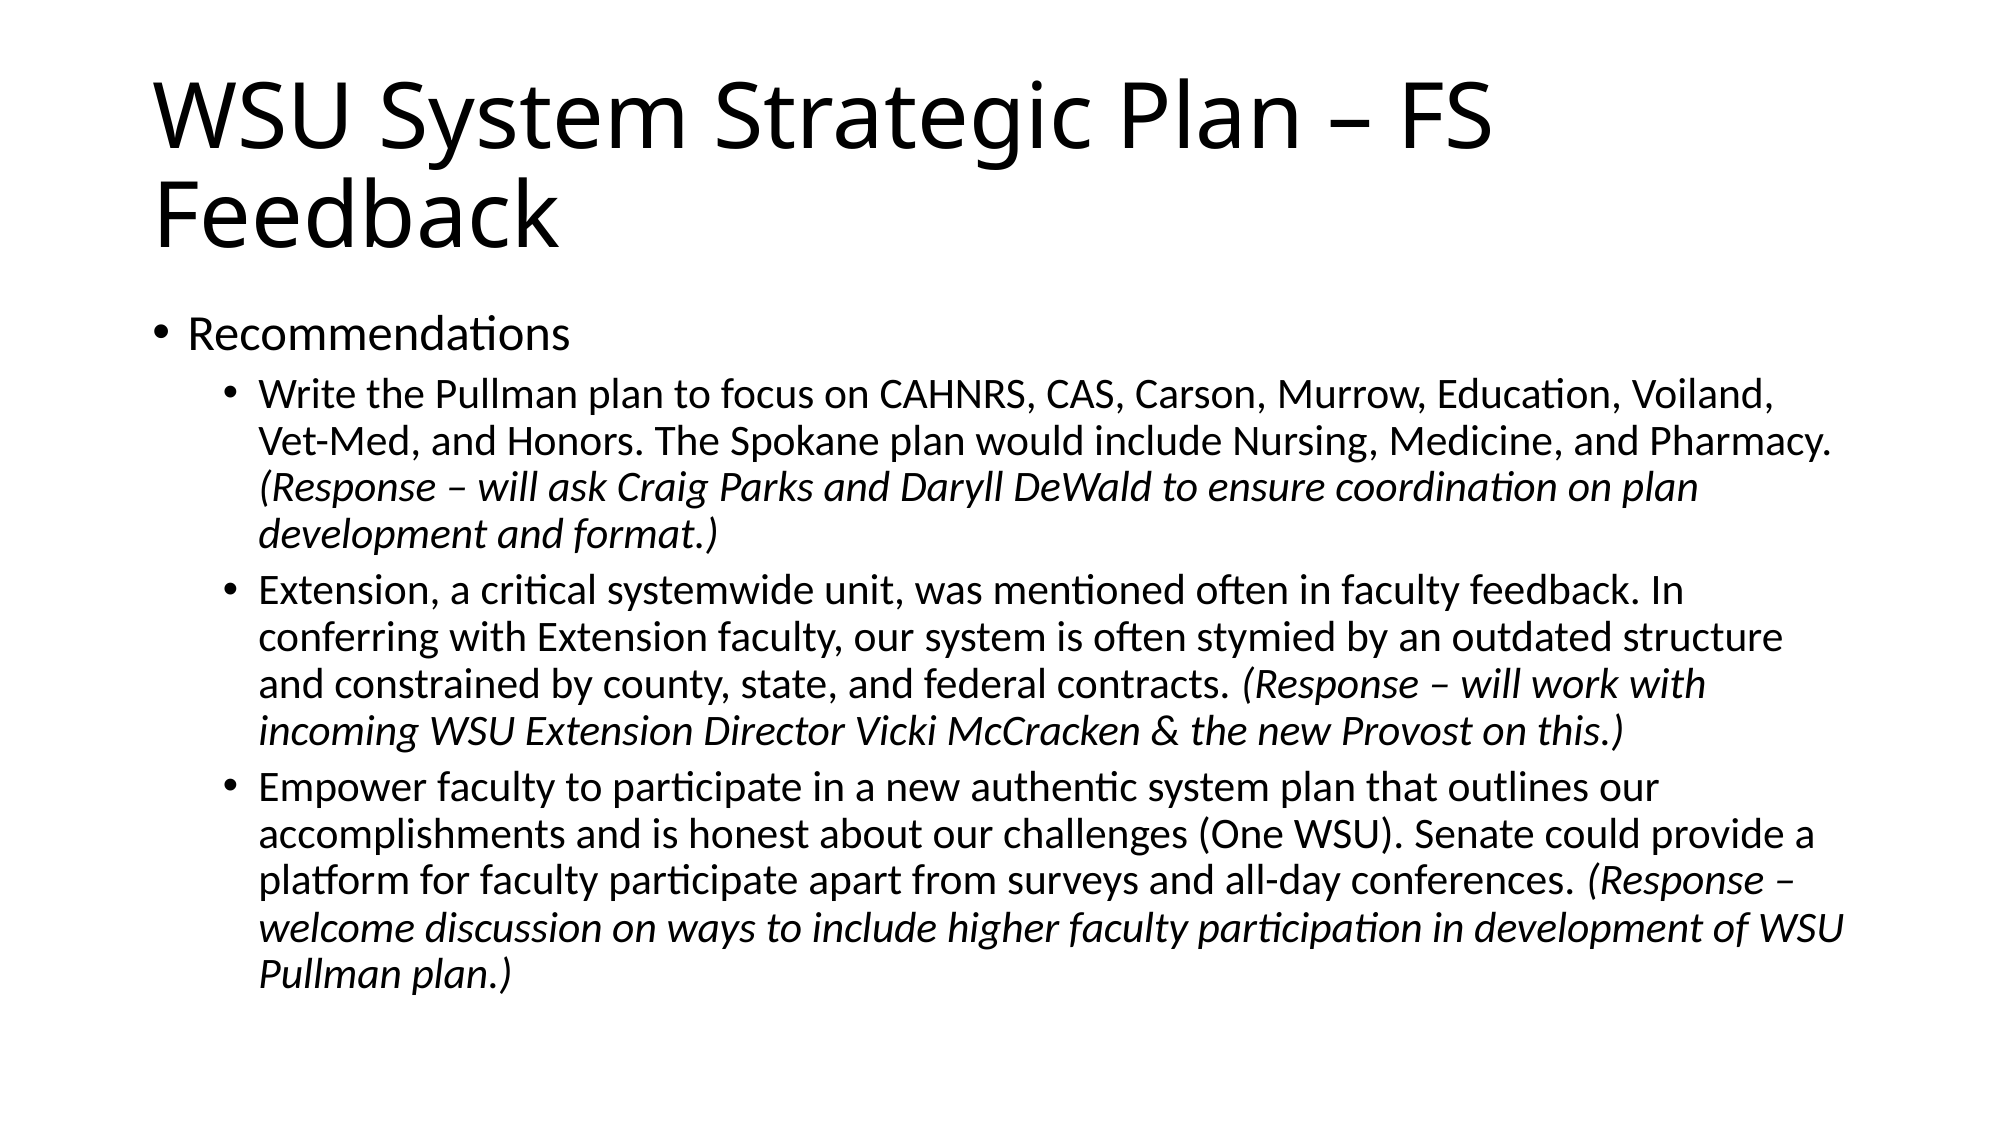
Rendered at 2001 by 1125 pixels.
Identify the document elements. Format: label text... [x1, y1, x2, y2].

title WSU System Strategic Plan – FS Feedback [137, 59, 1863, 278]
list Recommendations Write the Pullman plan to focus on CAHNRS, CAS, Carson, Murrow, Education, Voiland, Vet-Med, and Honors. The Spokane plan would include Nursing, Medicine, and Pharmacy. (Response – will ask Craig Parks and Daryll DeWald to ensure coordination on plan development and format.) Extension, a critical systemwide unit, was mentioned often in faculty feedback. In conferring with Extension faculty, our system is often stymied by an outdated structure and constrained by county, state, and federal contracts. (Response – will work with incoming WSU Extension Director Vicki McCracken & the new Provost on this.) Empower faculty to participate in a new authentic system plan that outlines our accomplishments and is honest about our challenges (One WSU). Senate could provide a platform for faculty participate apart from surveys and all-day conferences. (Response – welcome discussion on ways to include higher faculty participation in development of WSU Pullman plan.) [137, 299, 1863, 1014]
